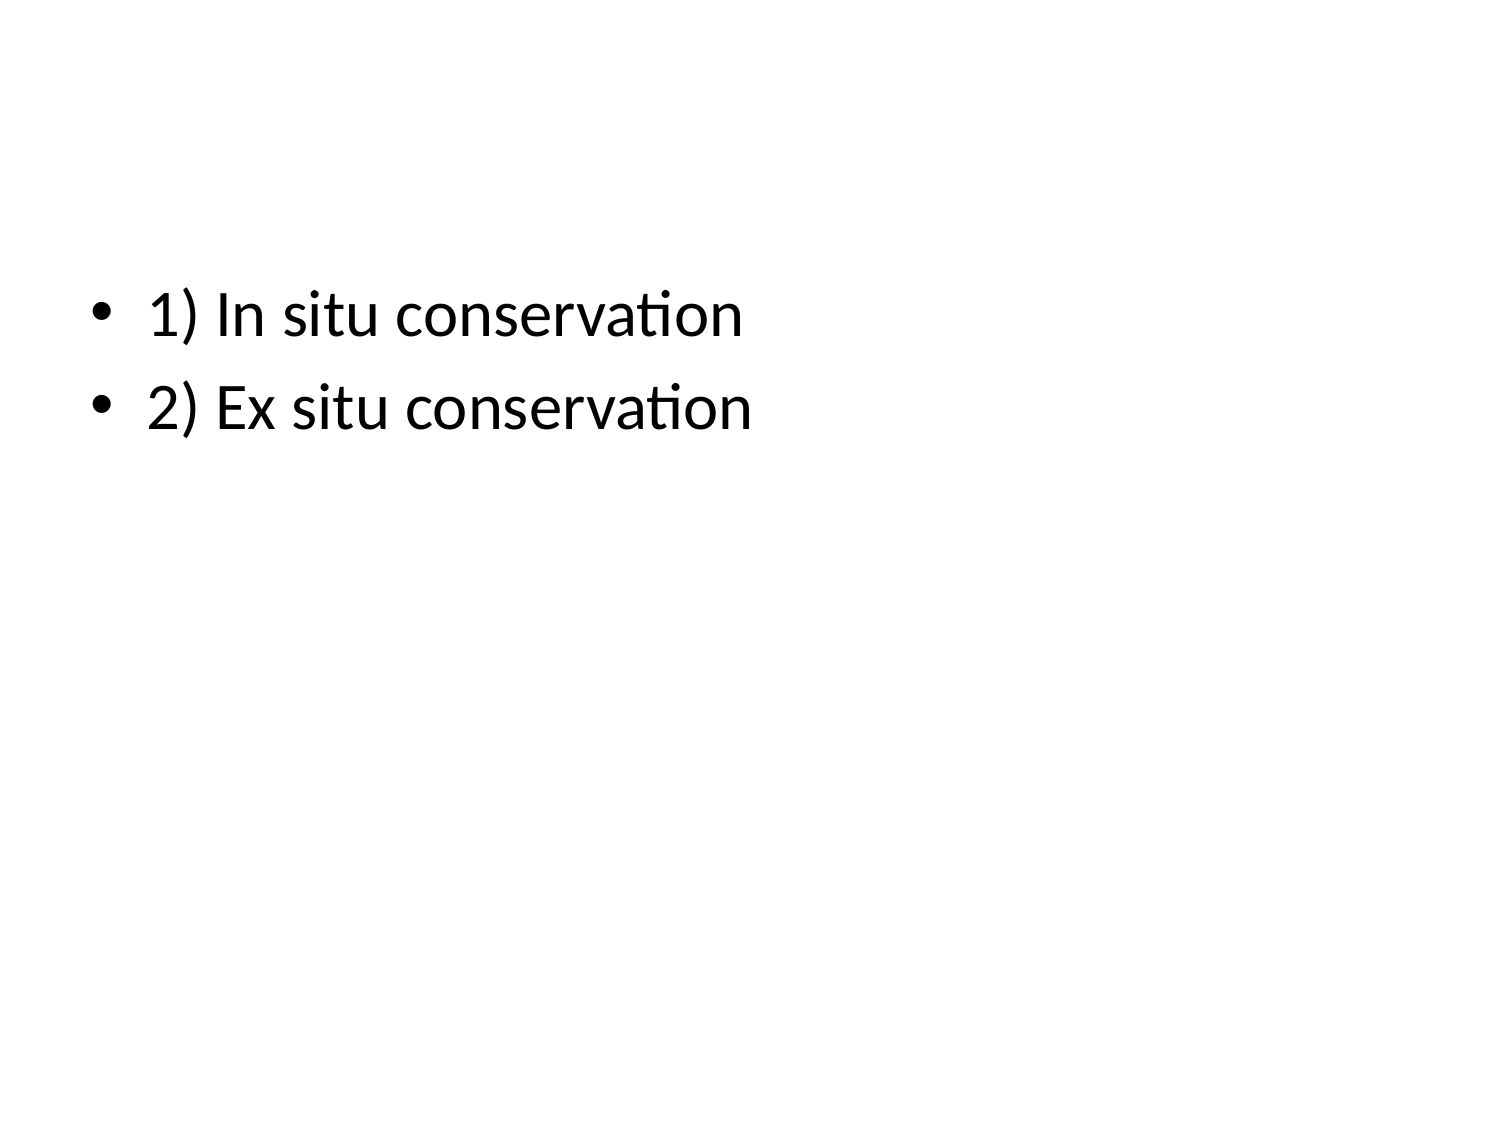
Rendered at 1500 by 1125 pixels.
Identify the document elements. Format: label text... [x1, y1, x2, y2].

list 1) In situ conservation 2) Ex situ conservation [75, 262, 1425, 1005]
